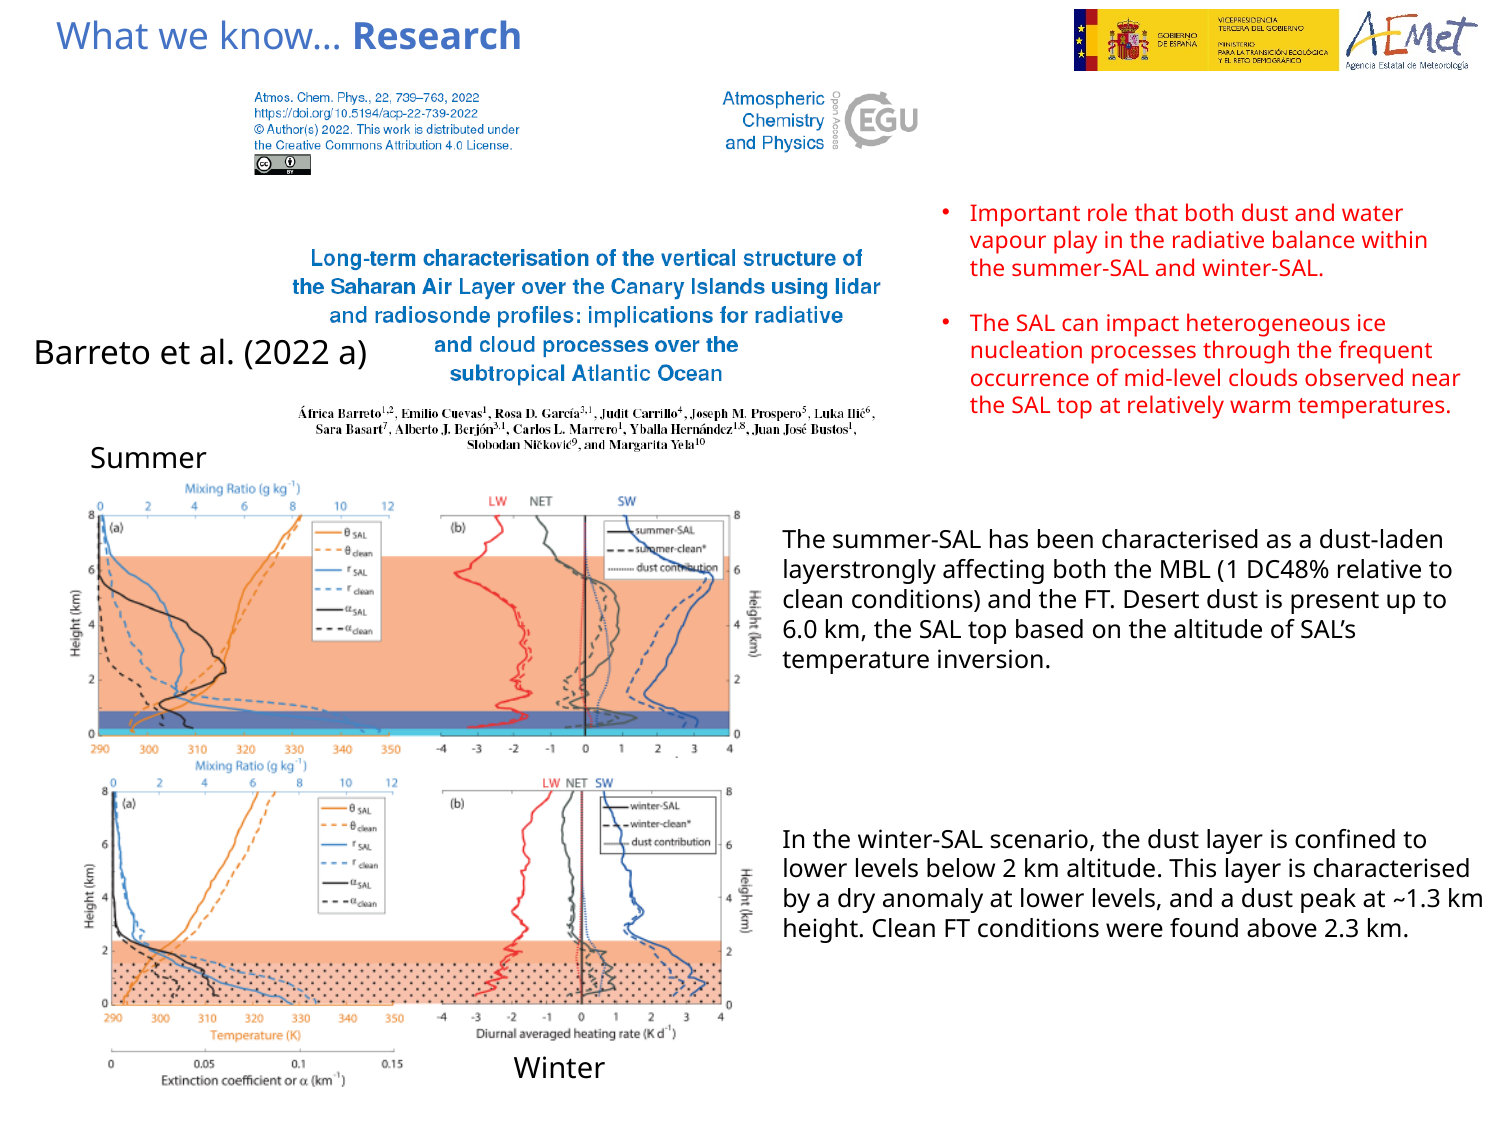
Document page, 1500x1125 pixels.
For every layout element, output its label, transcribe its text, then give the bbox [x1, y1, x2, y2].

picture [248, 85, 926, 454]
picture [45, 474, 768, 1096]
text_box Summer [75, 431, 222, 474]
text_box Important role that both dust and water vapour play in the radiative balance within the summer-SAL and winter-SAL. The SAL can impact heterogeneous ice nucleation processes through the frequent occurrence of mid-level clouds observed near the SAL top at relatively warm temperatures. [927, 108, 1483, 426]
text_box Barreto et al. (2022 a) [18, 323, 248, 379]
text_box The summer-SAL has been characterised as a dust-laden layerstrongly affecting both the MBL (1 DC48% relative to clean conditions) and the FT. Desert dust is present up to 6.0 km, the SAL top based on the altitude of SAL’s temperature inversion. In the winter-SAL scenario, the dust layer is confined to lower levels below 2 km altitude. This layer is characterised by a dry anomaly at lower levels, and a dust peak at ~1.3 km height. Clean FT conditions were found above 2.3 km. [768, 516, 1500, 951]
text_box What we know… Research [41, 4, 1424, 110]
picture [1074, 9, 1483, 71]
